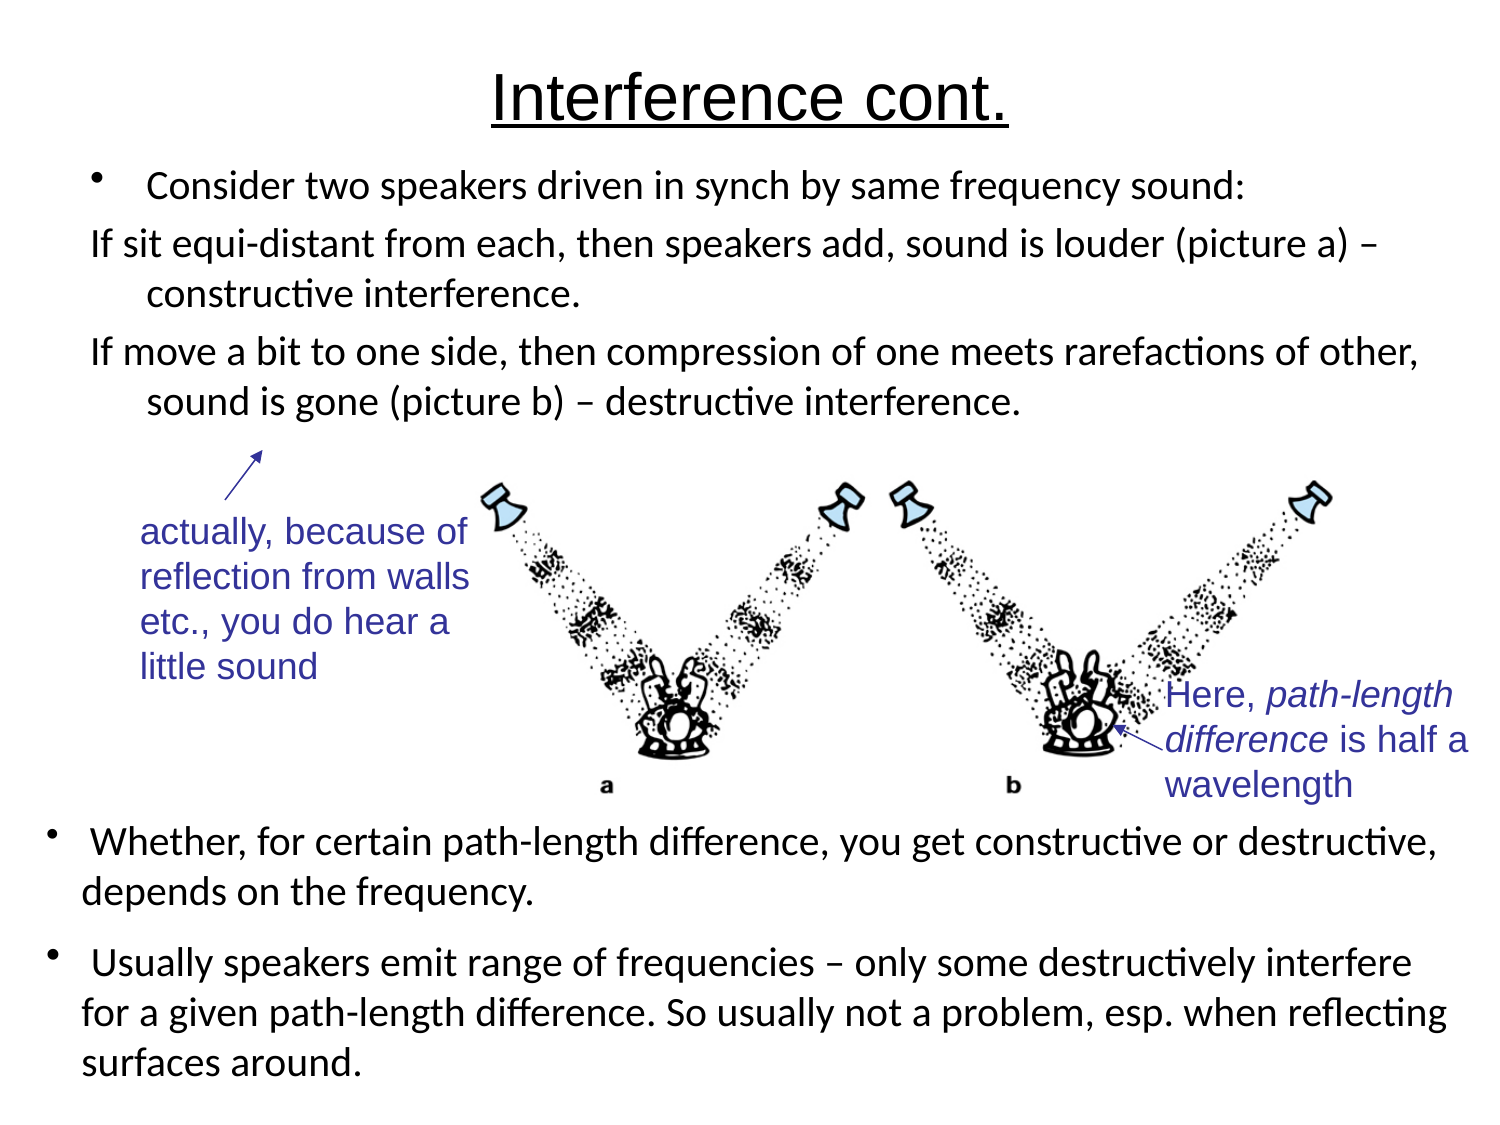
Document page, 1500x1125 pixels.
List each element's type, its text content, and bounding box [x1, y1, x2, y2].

list Consider two speakers driven in synch by same frequency sound: If sit equi-distant from each, then speakers add, sound is louder (picture a) – constructive interference. If move a bit to one side, then compression of one meets rarefactions of other, sound is gone (picture b) – destructive interference. [74, 149, 1438, 426]
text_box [1112, 662, 1500, 813]
title Interference cont. [74, 0, 1426, 149]
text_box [124, 449, 501, 696]
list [474, 474, 1338, 801]
text_box Whether, for certain path-length difference, you get constructive or destructive, depends on the frequency. Usually speakers emit range of frequencies – only some destructively interfere for a given path-length difference. So usually not a problem, esp. when reflecting surfaces around. [31, 806, 1469, 1092]
